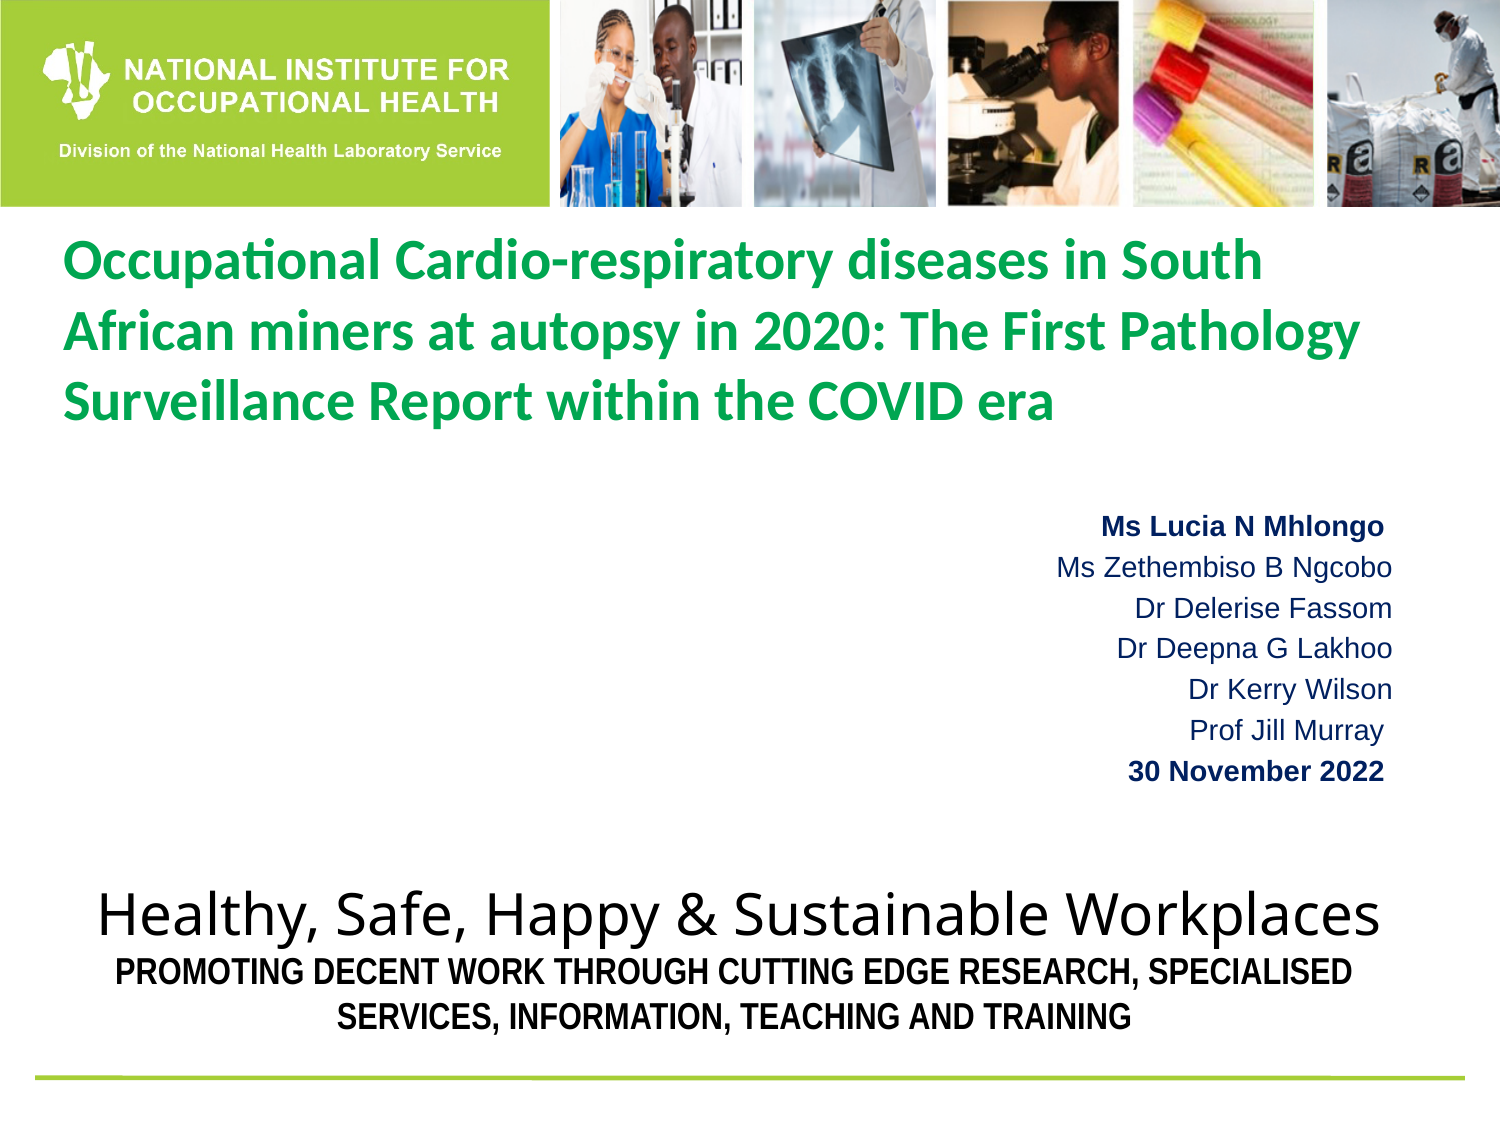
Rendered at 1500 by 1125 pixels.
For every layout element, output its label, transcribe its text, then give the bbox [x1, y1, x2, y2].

text_box Healthy, Safe, Happy & Sustainable Workplaces PROMOTING DECENT WORK THROUGH CUTTING EDGE RESEARCH, SPECIALISED SERVICES, INFORMATION, TEACHING AND TRAINING [74, 869, 1404, 1045]
picture [0, 0, 550, 208]
picture [560, 0, 1500, 208]
text_box Occupational Cardio-respiratory diseases in South African miners at autopsy in 2020: The First Pathology Surveillance Report within the COVID era Ms Lucia N Mhlongo Ms Zethembiso B Ngcobo Dr Delerise Fassom Dr Deepna G Lakhoo Dr Kerry Wilson Prof Jill Murray 30 November 2022 [48, 214, 1408, 855]
